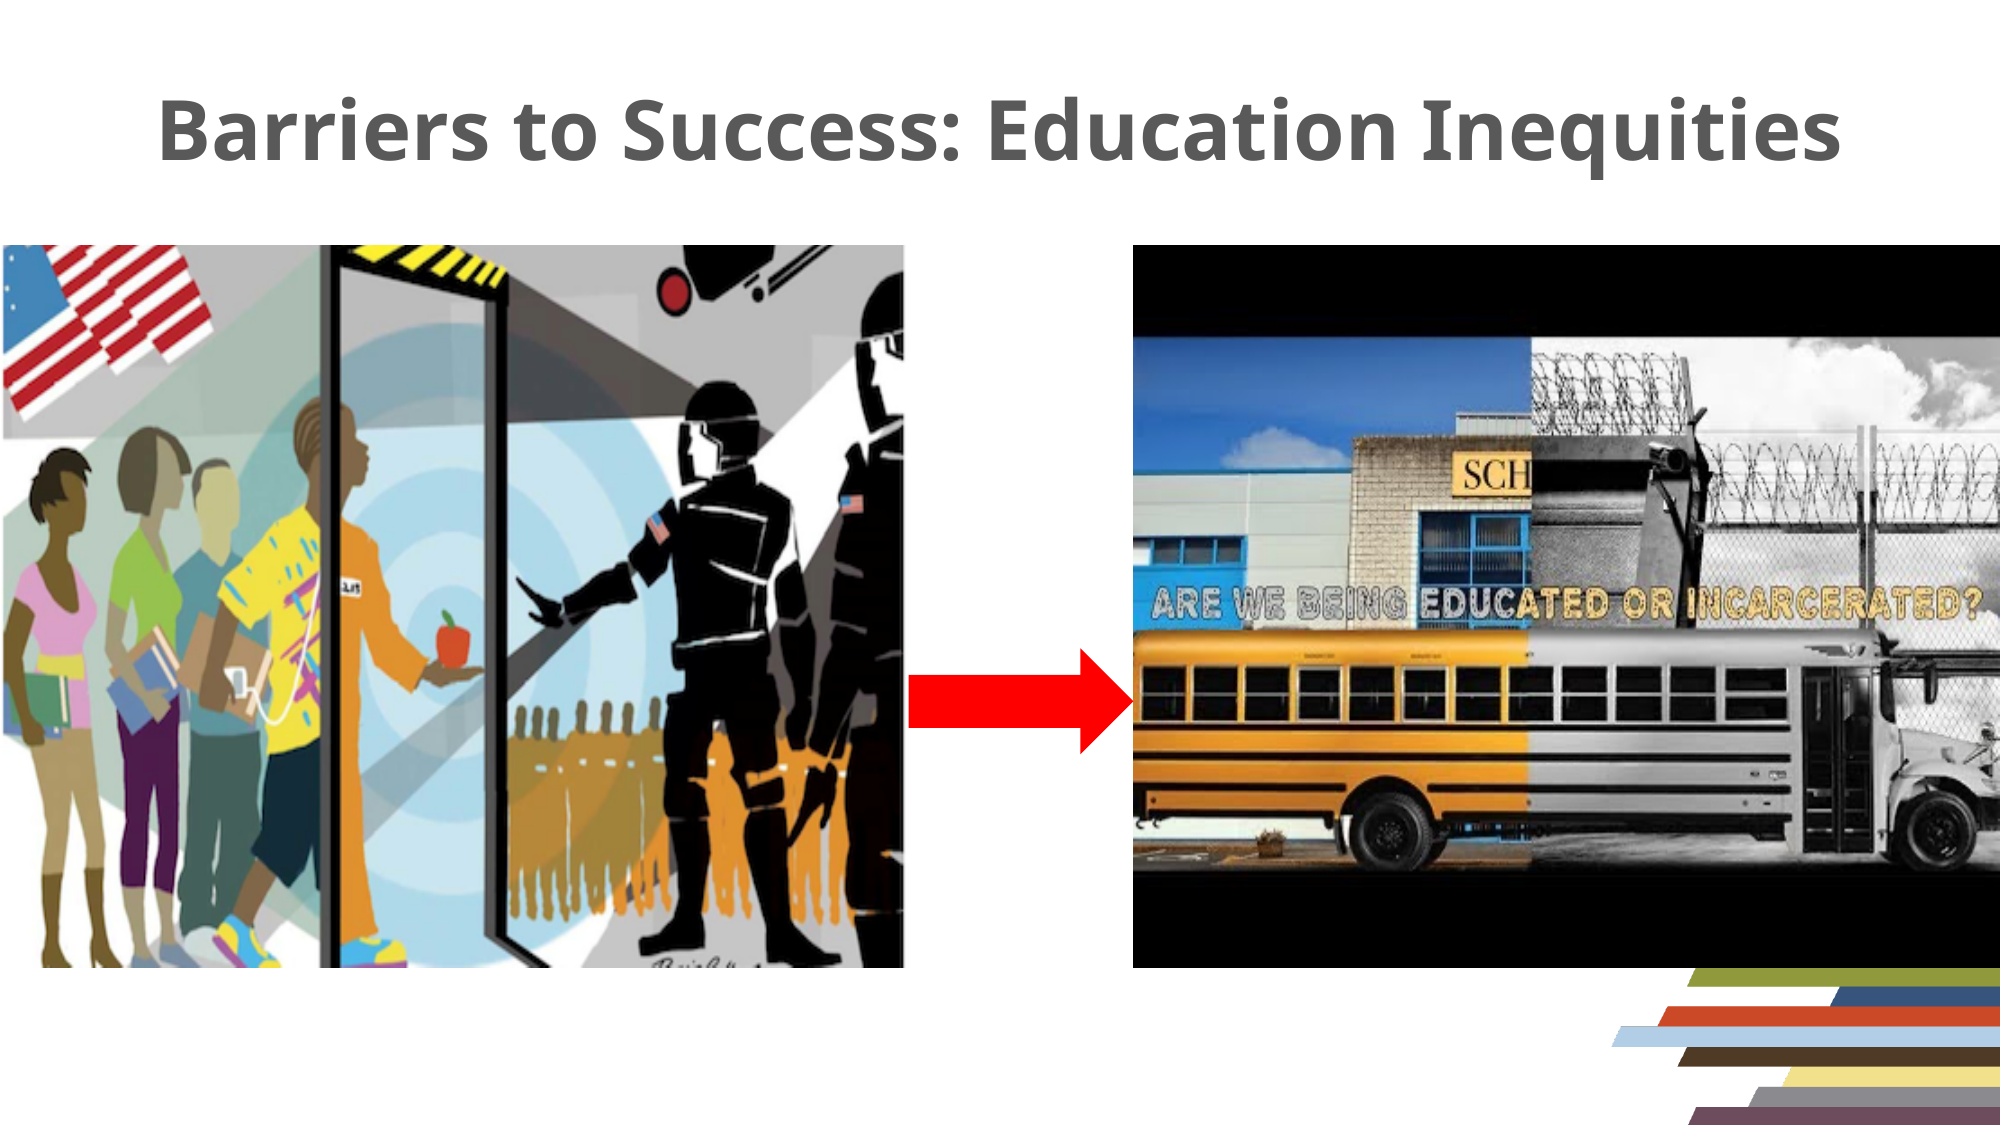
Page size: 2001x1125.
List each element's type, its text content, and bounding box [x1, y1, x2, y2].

text_box [909, 645, 1133, 757]
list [0, 245, 909, 968]
list Barriers to Success: Education Inequities [0, 58, 2000, 187]
picture [1133, 245, 2000, 1125]
